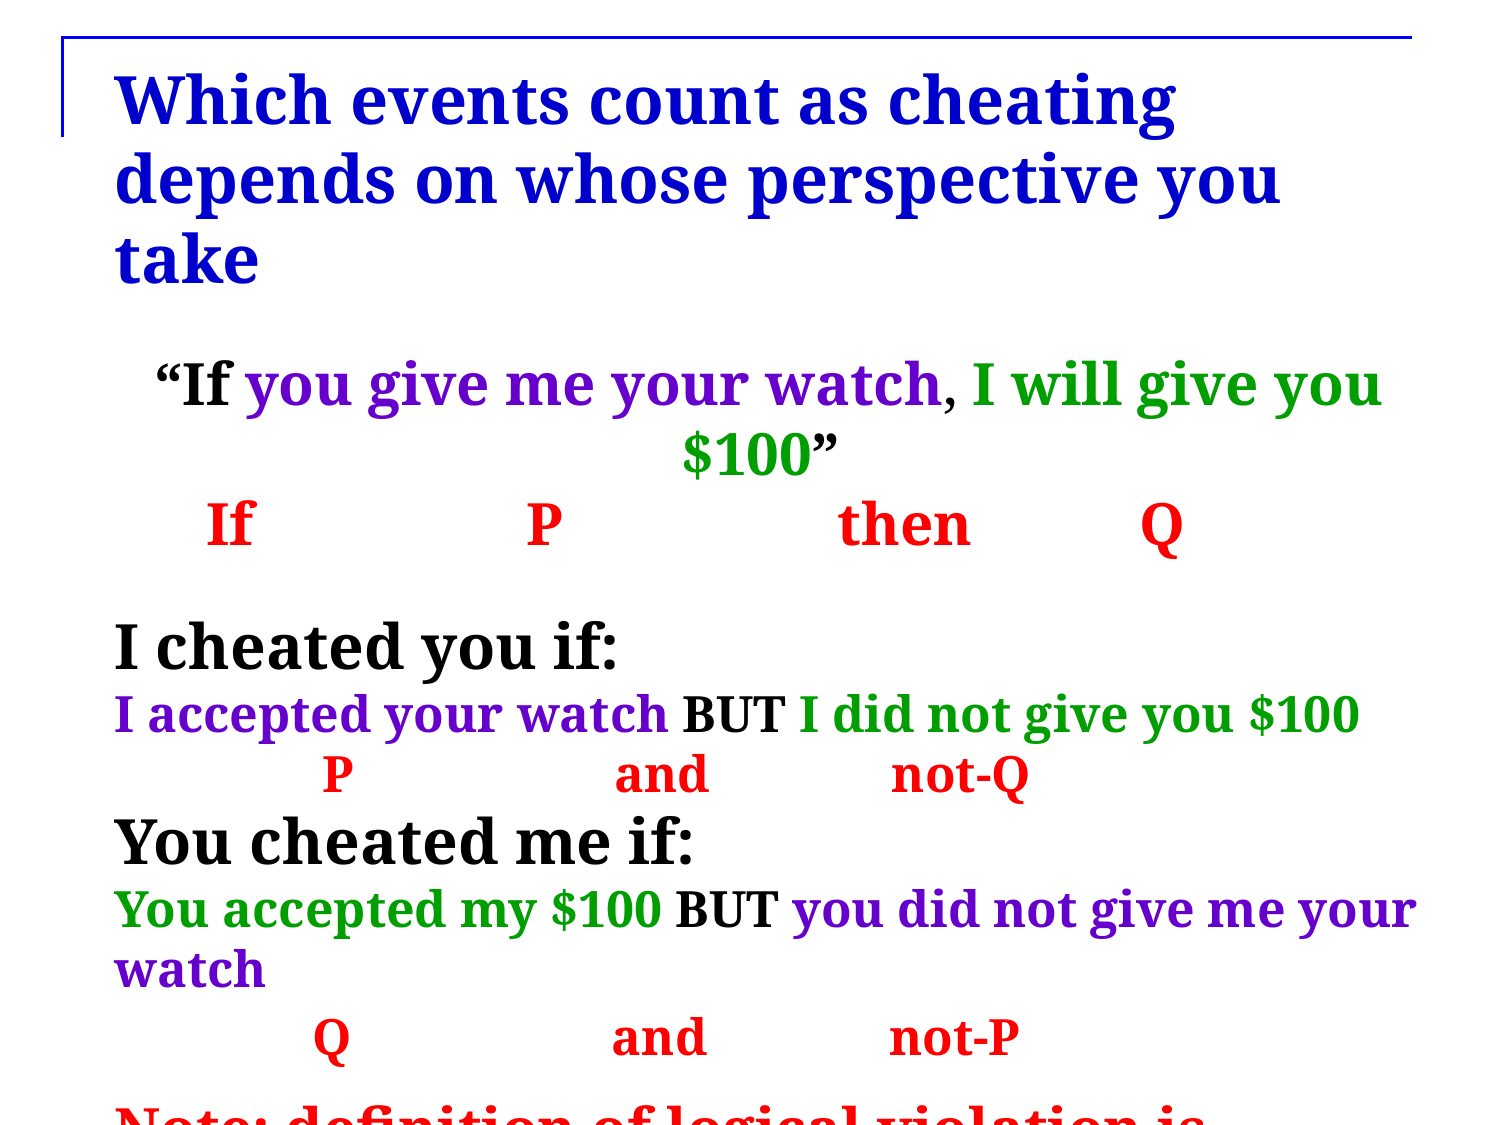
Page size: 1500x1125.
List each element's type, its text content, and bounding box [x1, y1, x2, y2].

text_box Which events count as cheating depends on whose perspective you take “If you give me your watch, I will give you $100” If P then Q I cheated you if: I accepted your watch BUT I did not give you $100 P and not-Q You cheated me if: You accepted my $100 BUT you did not give me your watch Q and not-P Note: definition of logical violation is content-independent: Given If P then Q, always P & not-Q (no matter what these refer to) [99, 50, 1438, 1125]
